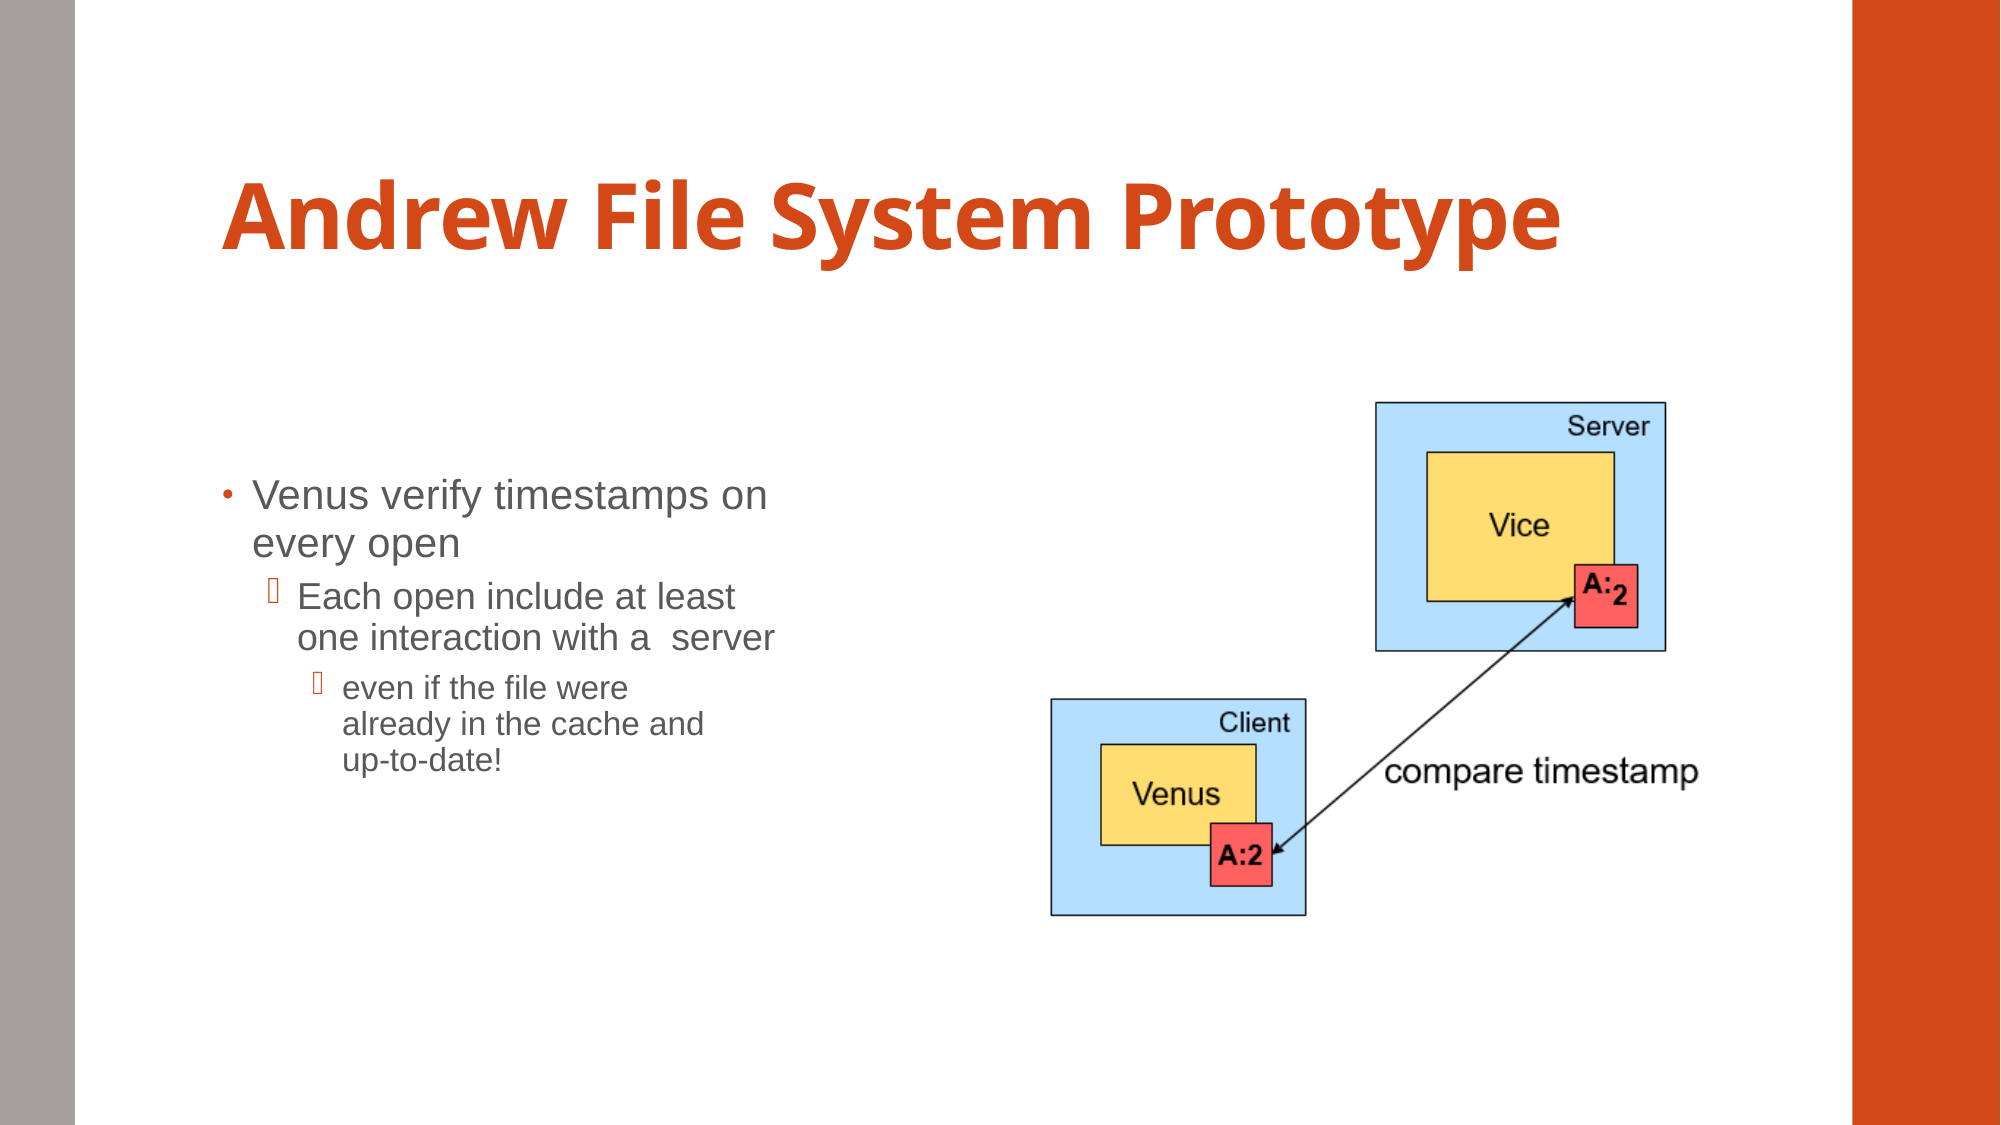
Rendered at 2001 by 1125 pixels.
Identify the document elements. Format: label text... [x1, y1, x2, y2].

list Venus verify timestamps on every open Each open include at least one interaction with a server even if the file were already in the cache and up-to-date! [206, 299, 942, 1014]
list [1004, 351, 1741, 963]
title Andrew File System Prototype [206, 48, 1797, 278]
